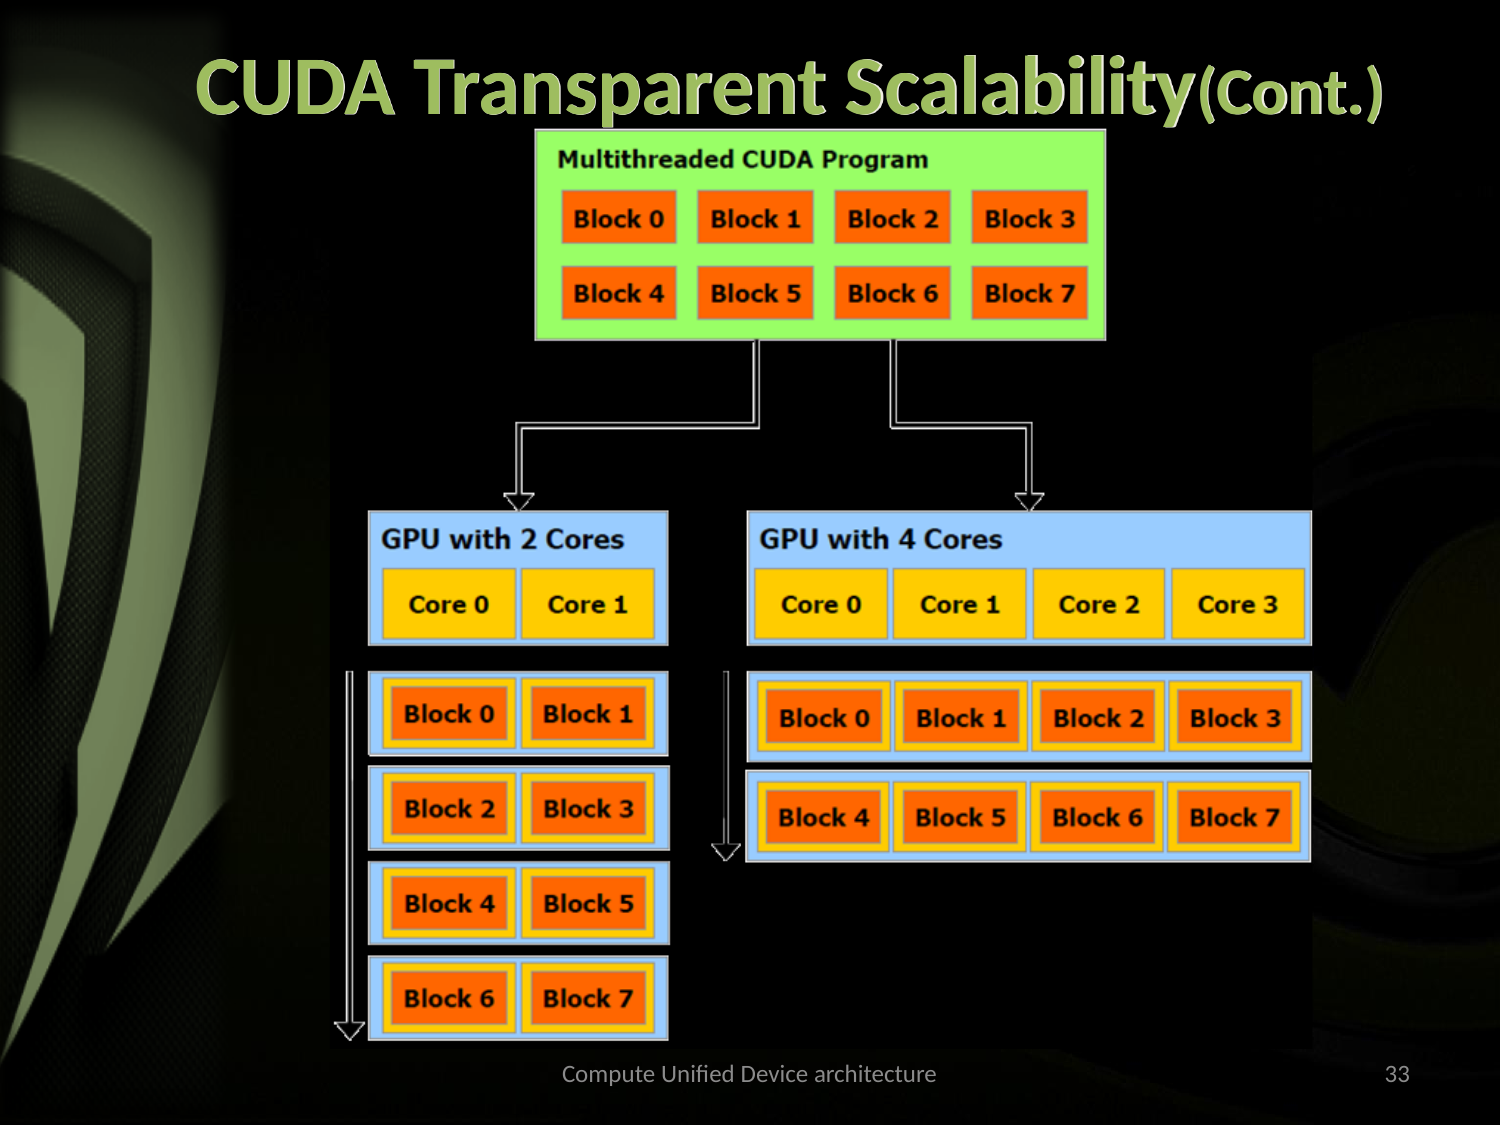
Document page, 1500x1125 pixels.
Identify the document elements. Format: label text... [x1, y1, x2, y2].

picture [0, 0, 1500, 1125]
slide_number 33 [1074, 1042, 1425, 1103]
footer Compute Unified Device architecture [512, 1057, 988, 1103]
title CUDA Transparent Scalability(Cont.) [238, 0, 1475, 175]
